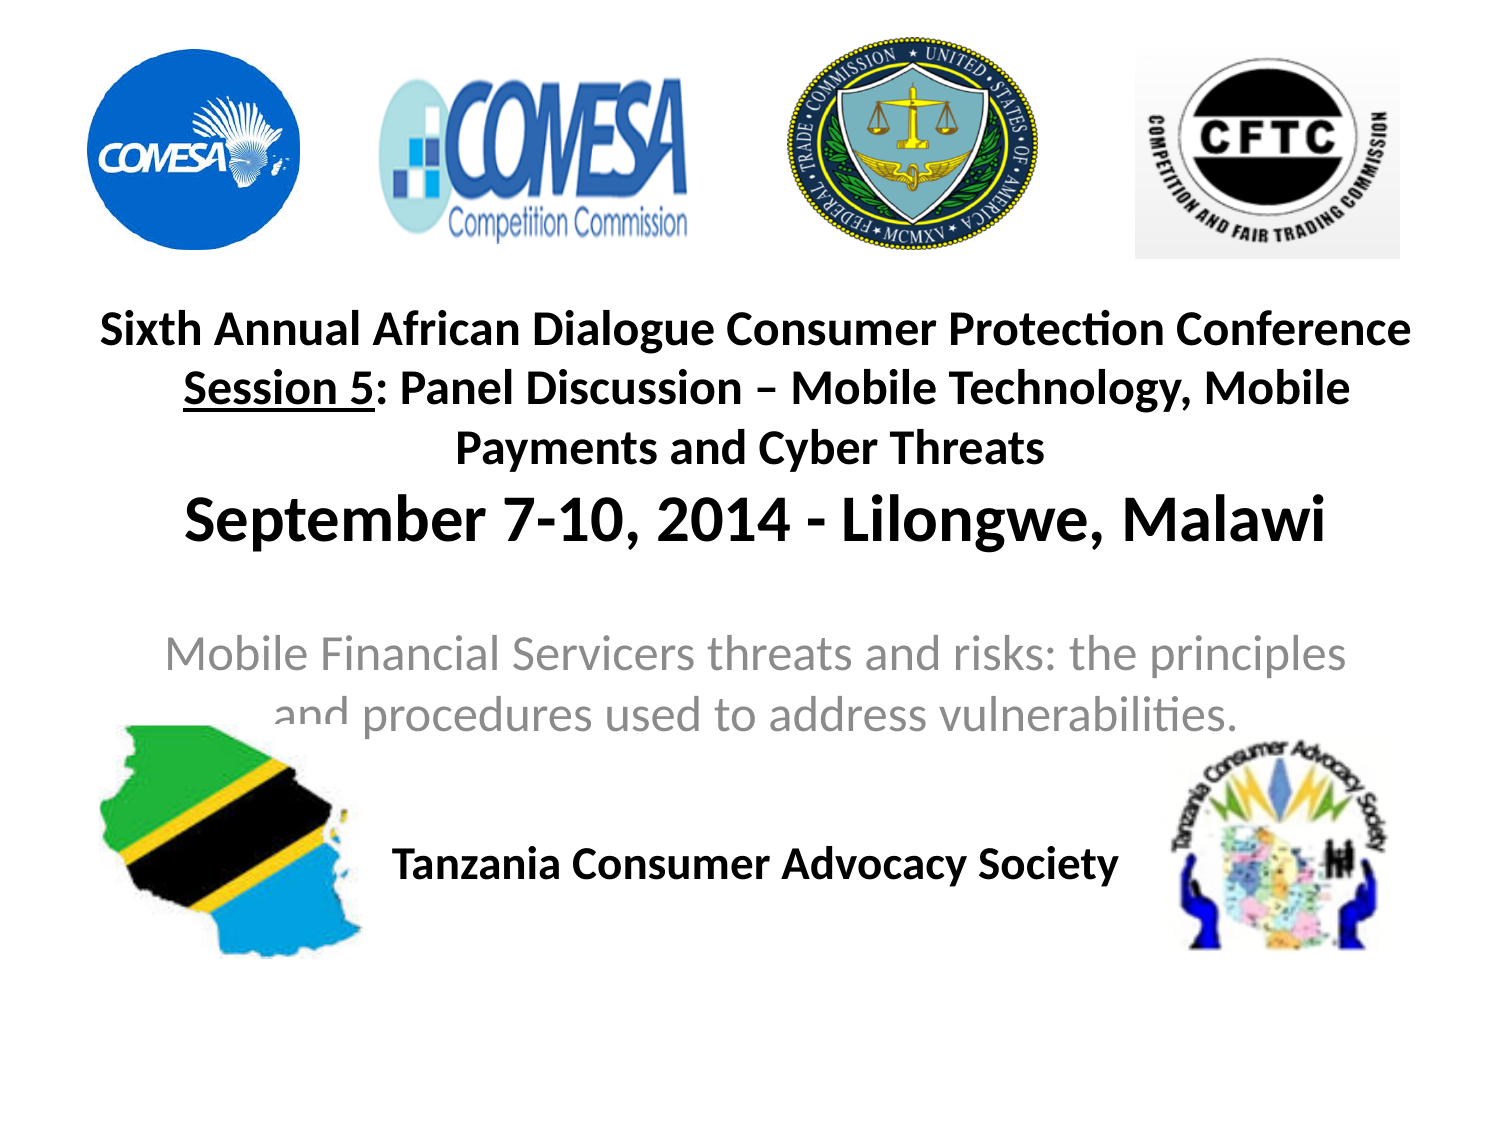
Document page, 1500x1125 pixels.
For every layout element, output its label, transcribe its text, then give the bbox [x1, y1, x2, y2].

subtitle Mobile Financial Servicers threats and risks: the principles and procedures used to address vulnerabilities. Tanzania Consumer Advocacy Society [112, 612, 1400, 900]
title Sixth Annual African Dialogue Consumer Protection Conference Session 5: Panel Discussion – Mobile Technology, Mobile Payments and Cyber Threats September 7-10, 2014 - Lilongwe, Malawi [75, 262, 1438, 588]
picture [787, 37, 1038, 251]
picture [87, 49, 301, 251]
picture [99, 724, 363, 959]
picture [376, 74, 688, 244]
picture [1162, 737, 1401, 963]
picture [1134, 49, 1401, 259]
